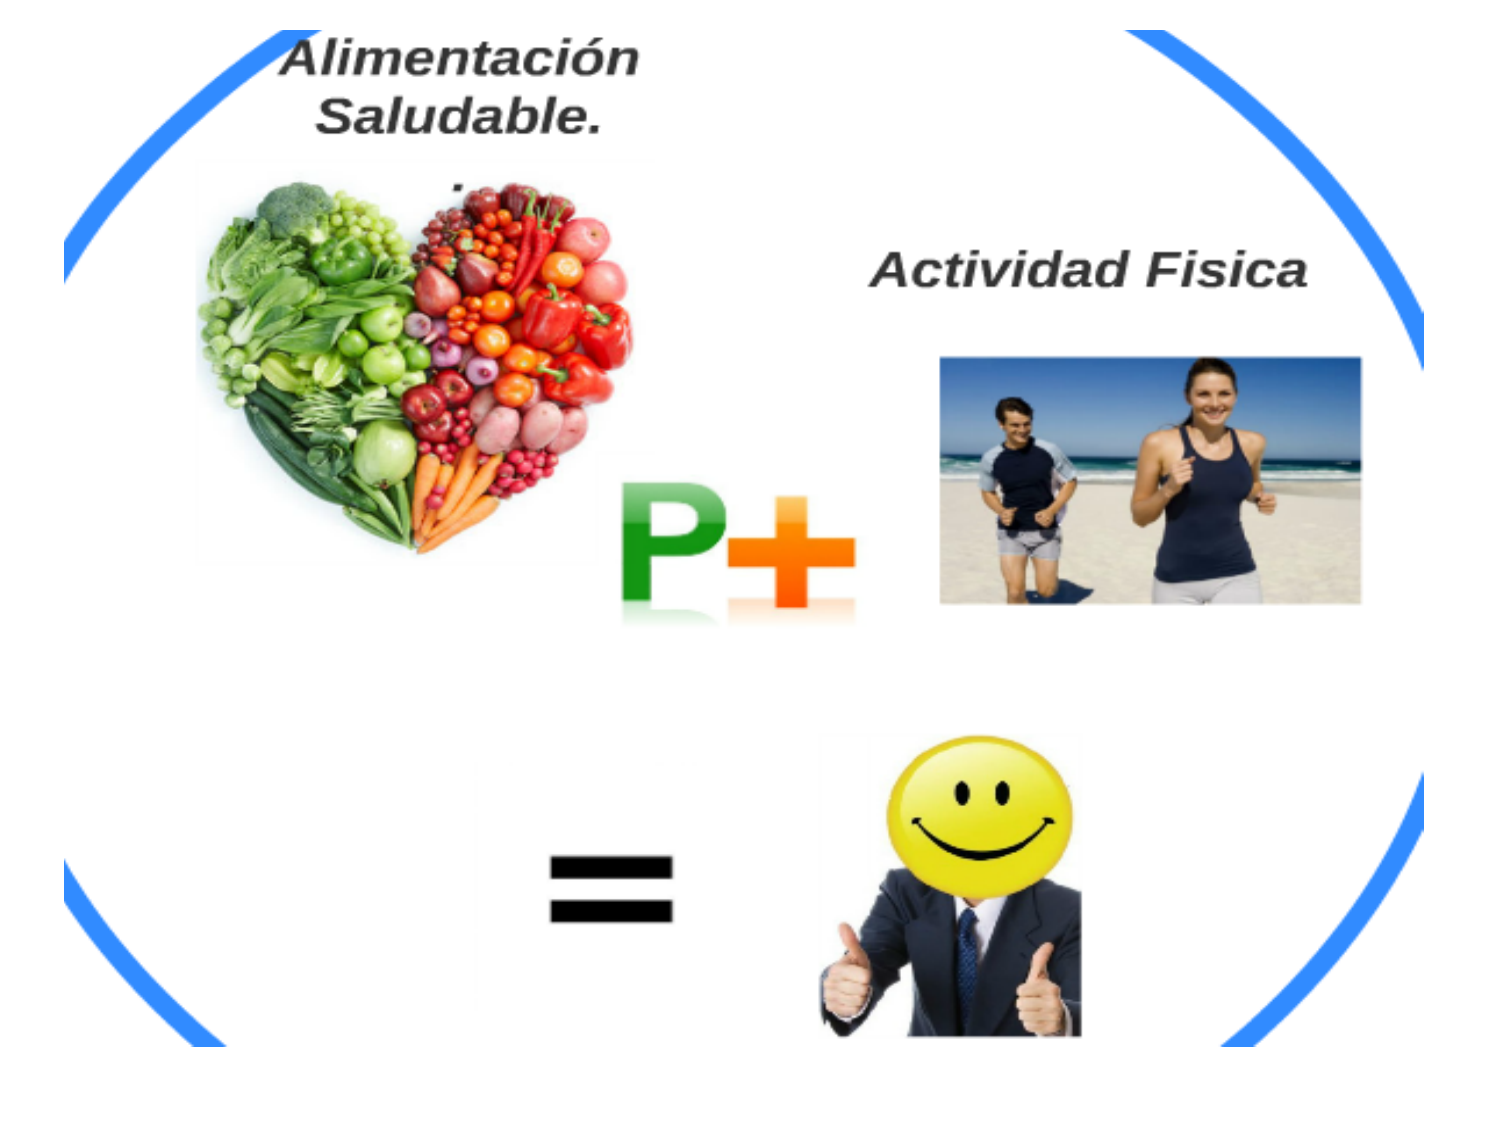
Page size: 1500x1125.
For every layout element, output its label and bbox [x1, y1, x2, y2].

picture [64, 30, 1424, 1047]
